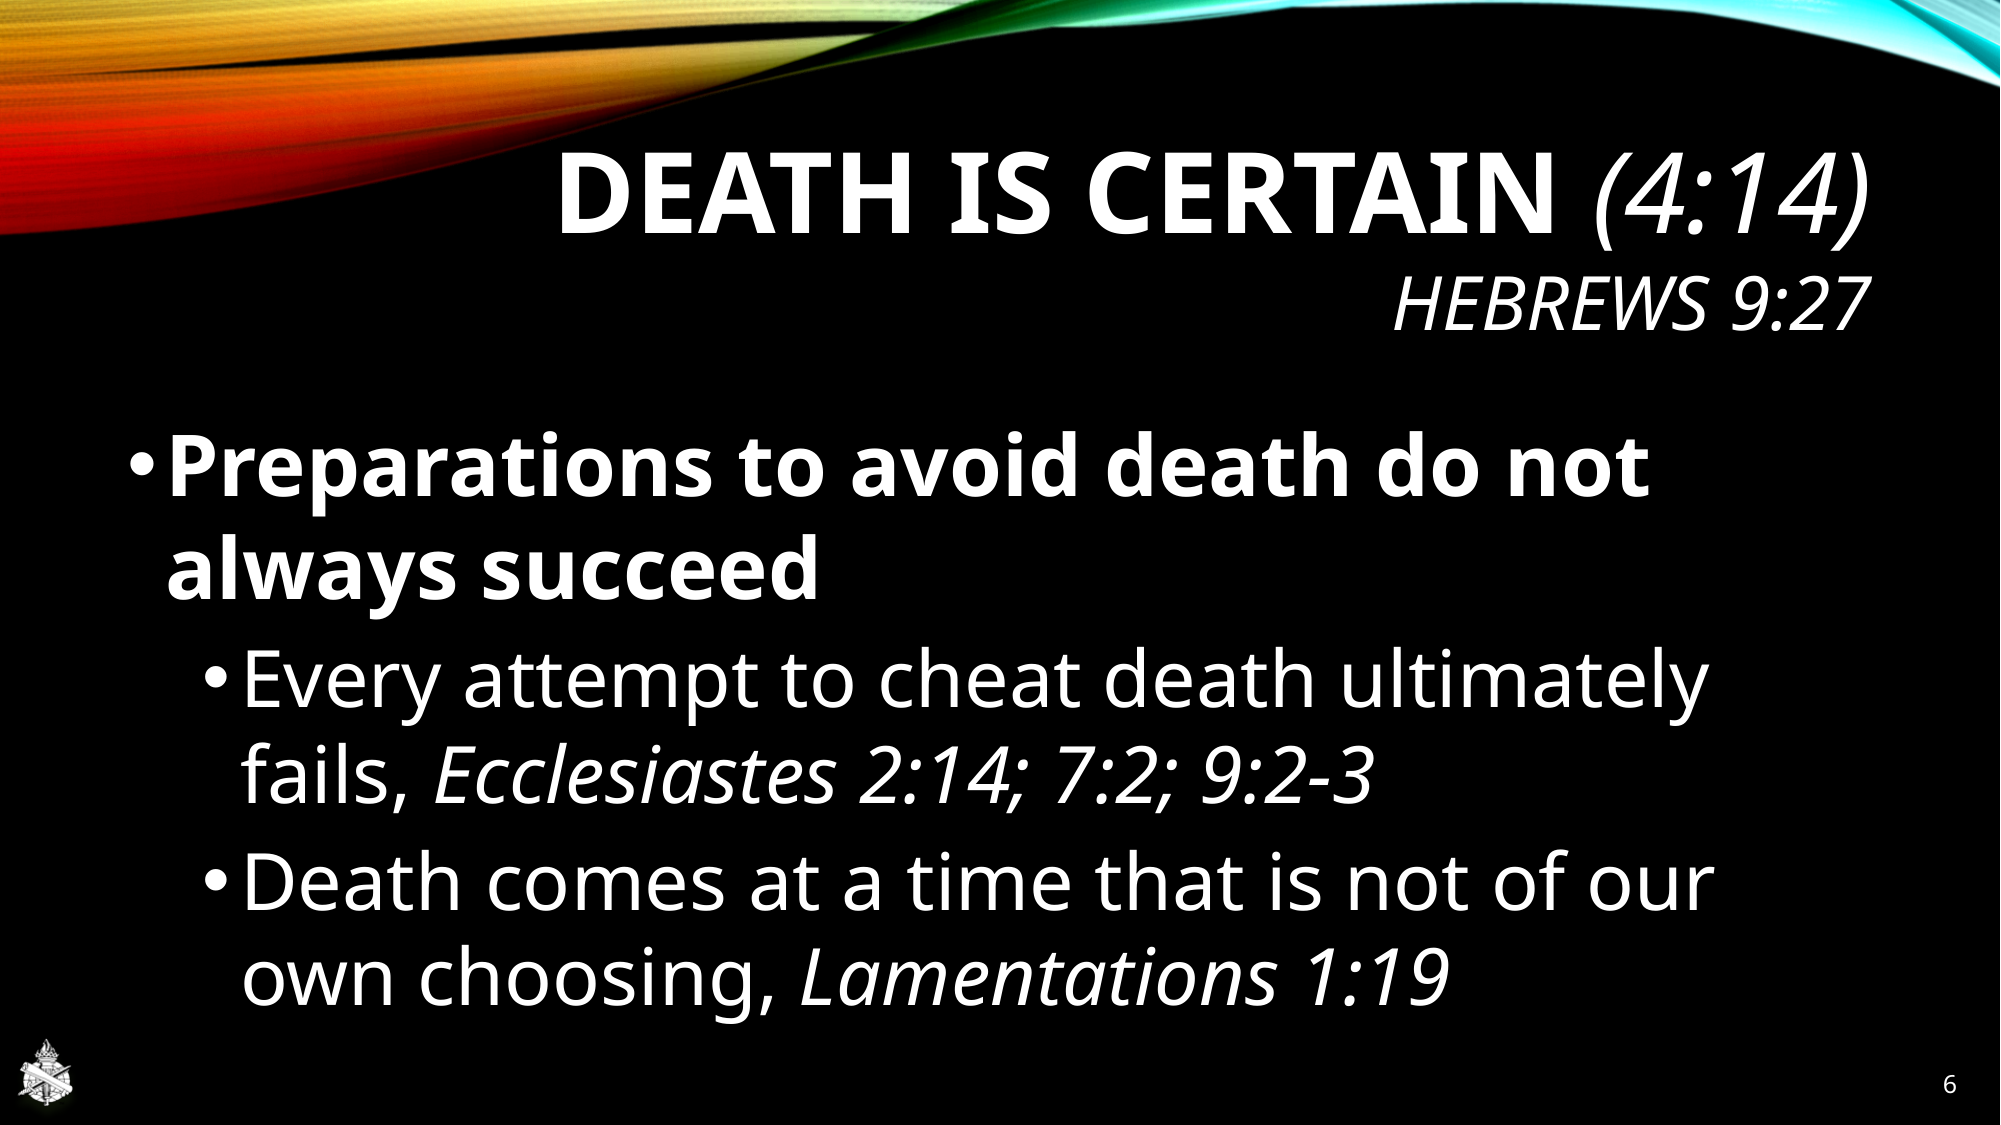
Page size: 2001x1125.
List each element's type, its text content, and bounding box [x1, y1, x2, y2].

list Preparations to avoid death do not always succeed Every attempt to cheat death ultimately fails, Ecclesiastes 2:14; 7:2; 9:2-3 Death comes at a time that is not of our own choosing, Lamentations 1:19 [112, 403, 1888, 1069]
picture [17, 1037, 75, 1109]
picture [0, 0, 2000, 237]
title Death is Certain (4:14) Hebrews 9:27 [321, 106, 1888, 360]
text_box 6 [1918, 1061, 1982, 1106]
